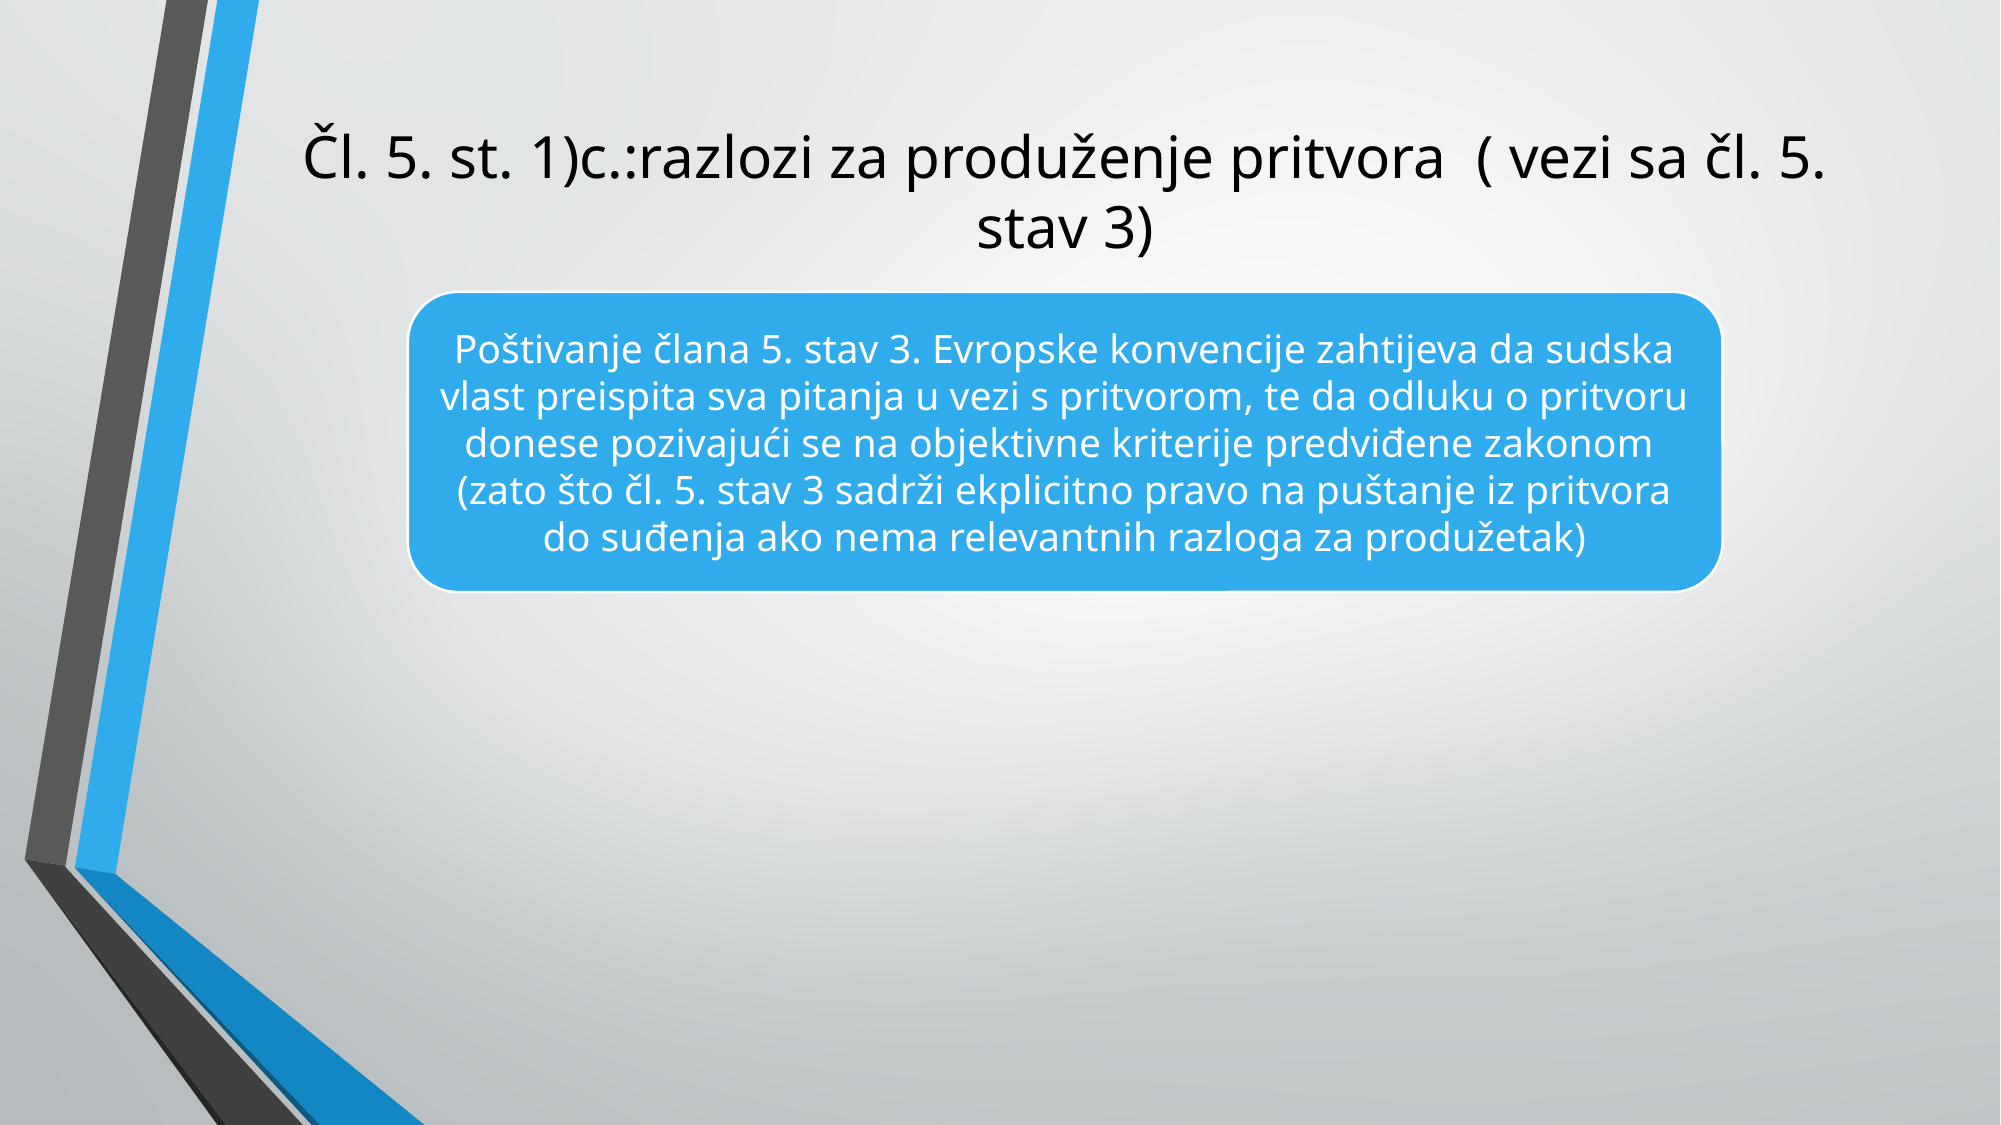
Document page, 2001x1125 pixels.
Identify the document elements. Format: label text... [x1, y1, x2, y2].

title Čl. 5. st. 1)c.:razlozi za produženje pritvora ( vezi sa čl. 5. stav 3) [243, 112, 1887, 269]
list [243, 291, 1888, 983]
